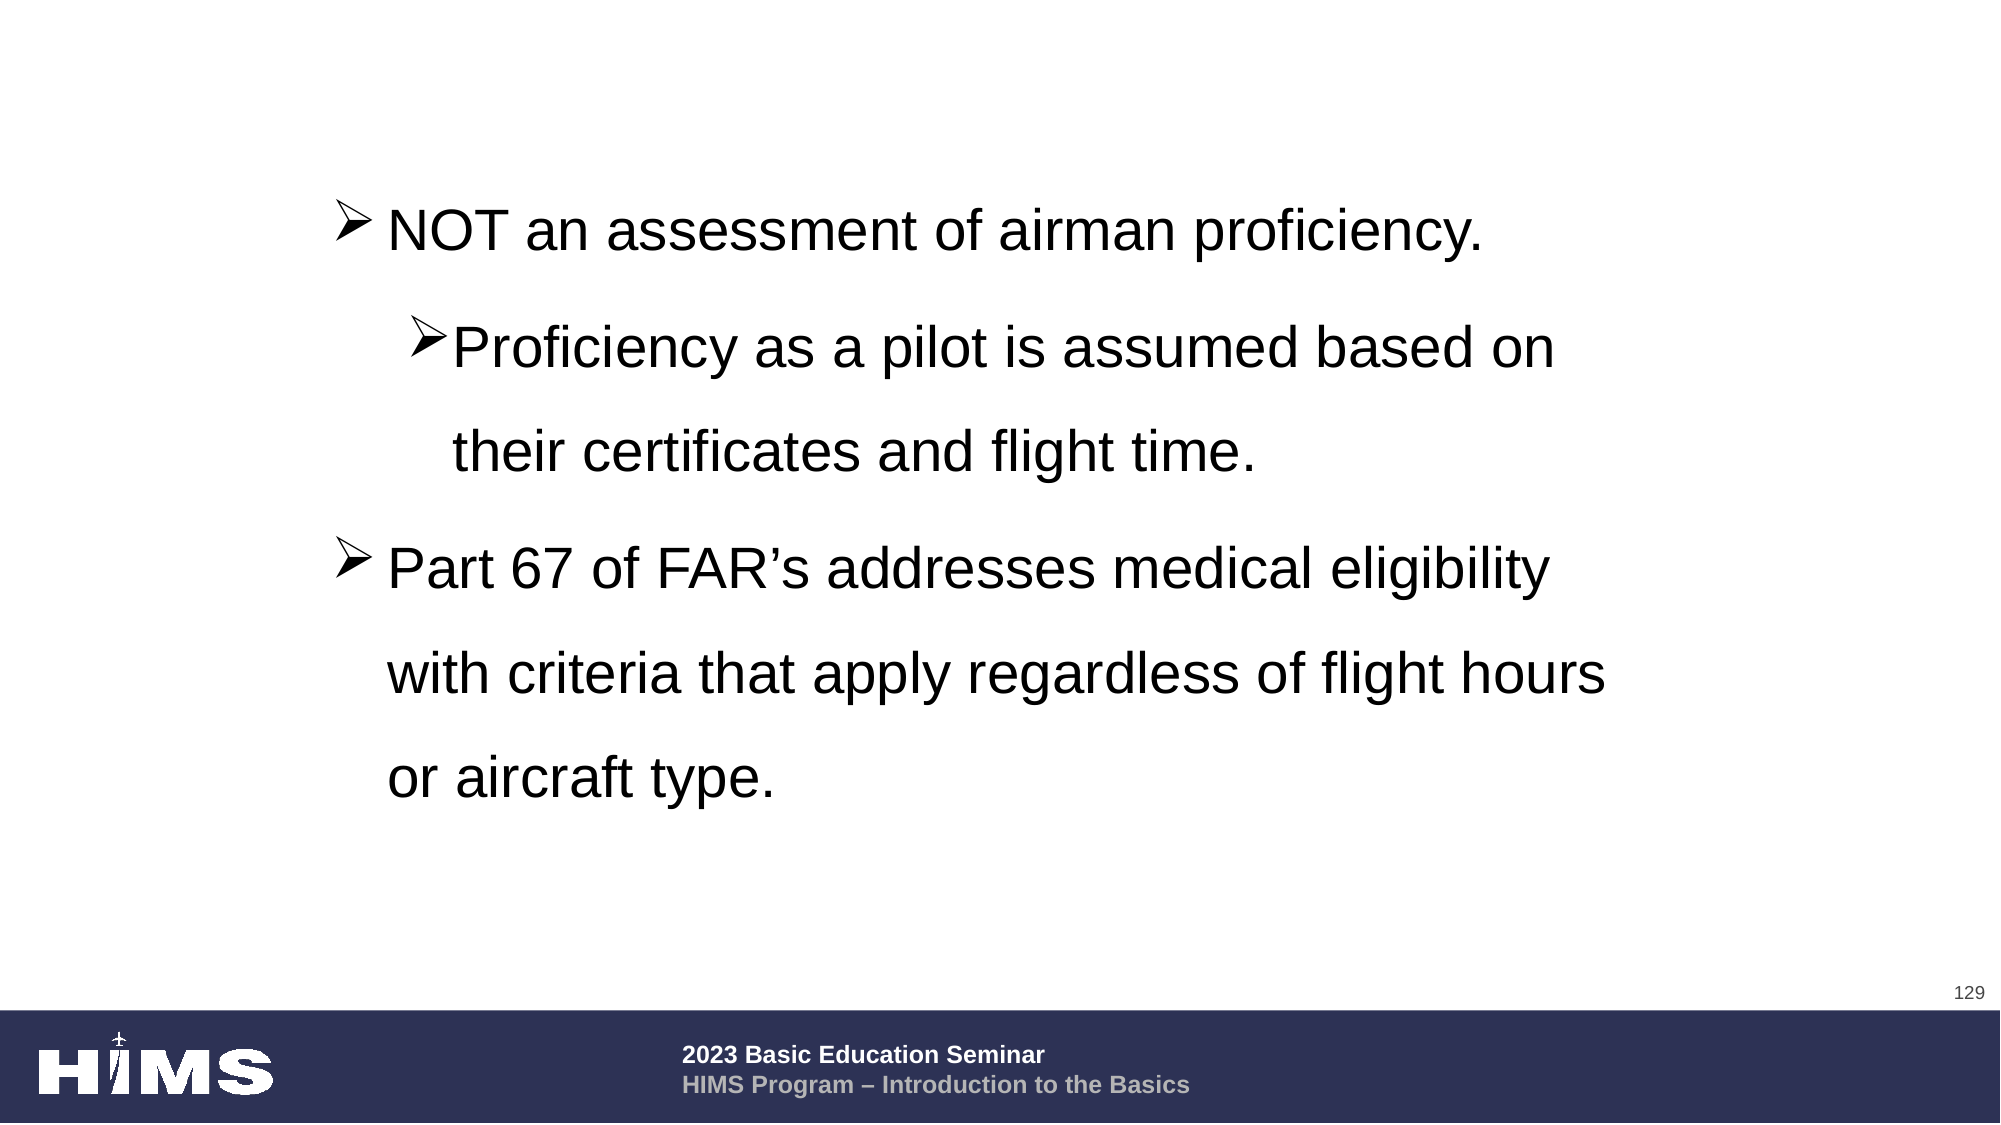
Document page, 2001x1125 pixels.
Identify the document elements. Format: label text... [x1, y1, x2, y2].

list NOT an assessment of airman proficiency. Proficiency as a pilot is assumed based on their certificates and flight time. Part 67 of FAR’s addresses medical eligibility with criteria that apply regardless of flight hours or aircraft type. [315, 149, 1675, 970]
title [324, 174, 1675, 315]
slide_number 129 [1533, 973, 2000, 1012]
picture [27, 1005, 284, 1121]
